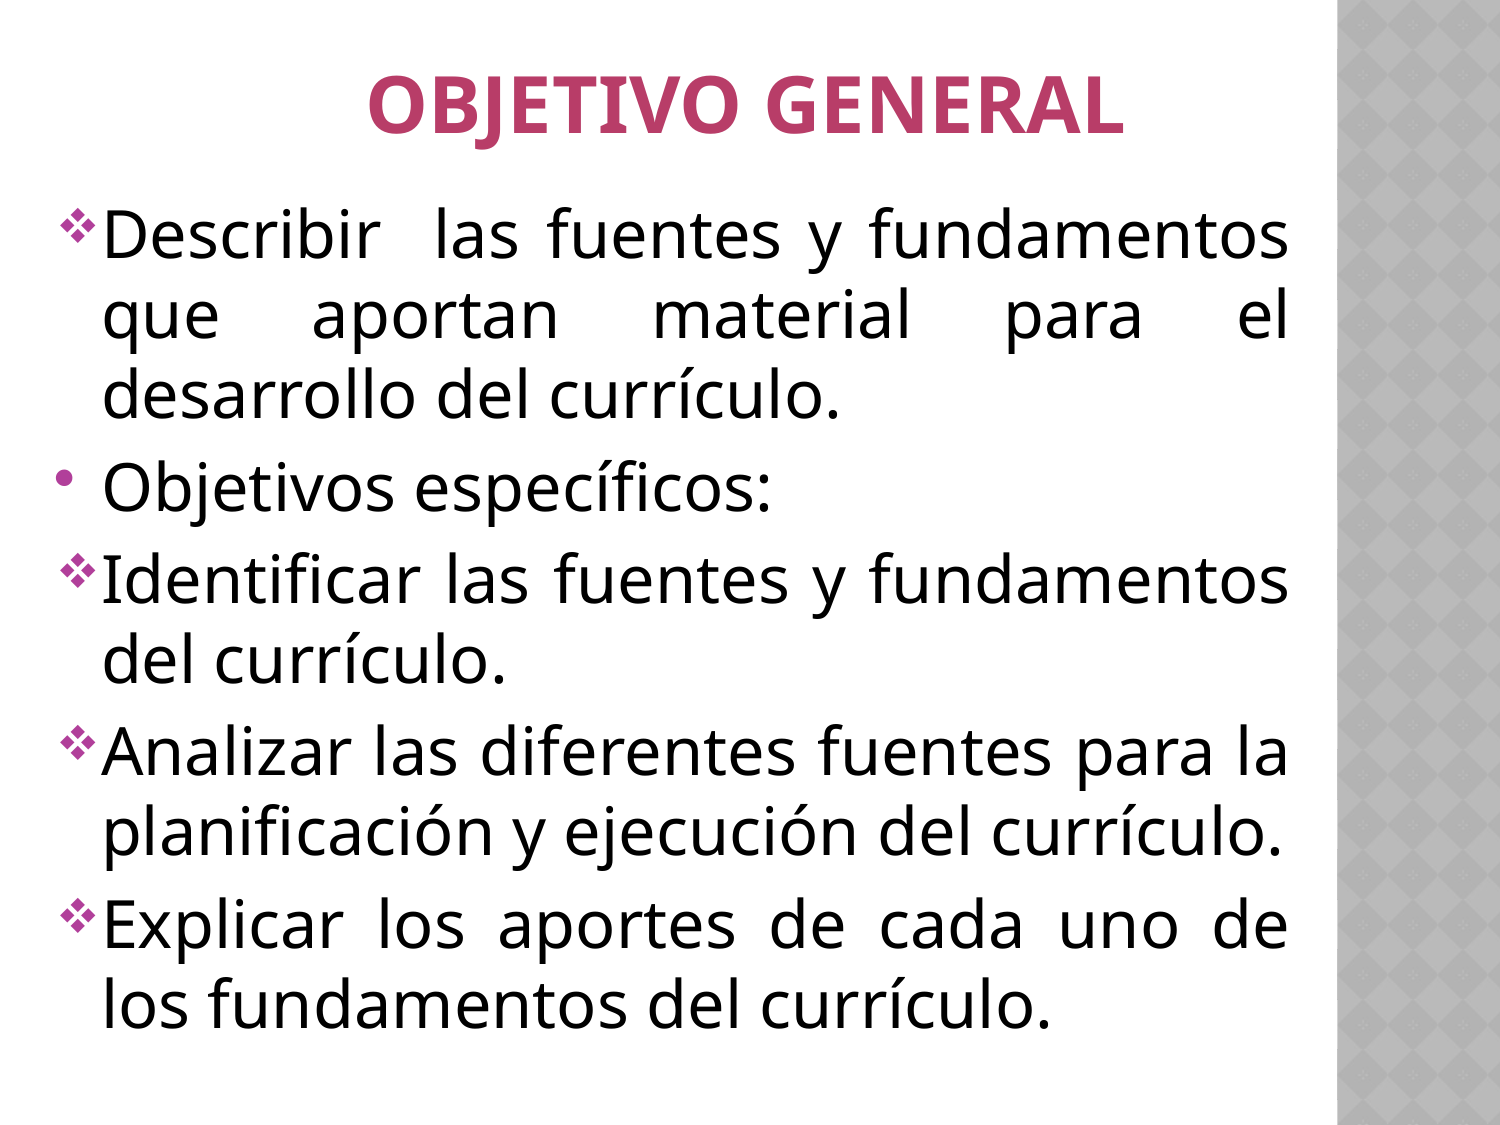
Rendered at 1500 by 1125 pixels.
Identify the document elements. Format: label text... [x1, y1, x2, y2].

list Describir las fuentes y fundamentos que aportan material para el desarrollo del currículo. Objetivos específicos: Identificar las fuentes y fundamentos del currículo. Analizar las diferentes fuentes para la planificación y ejecución del currículo. Explicar los aportes de cada uno de los fundamentos del currículo. [41, 184, 1307, 998]
title Objetivo general [76, 0, 1415, 149]
